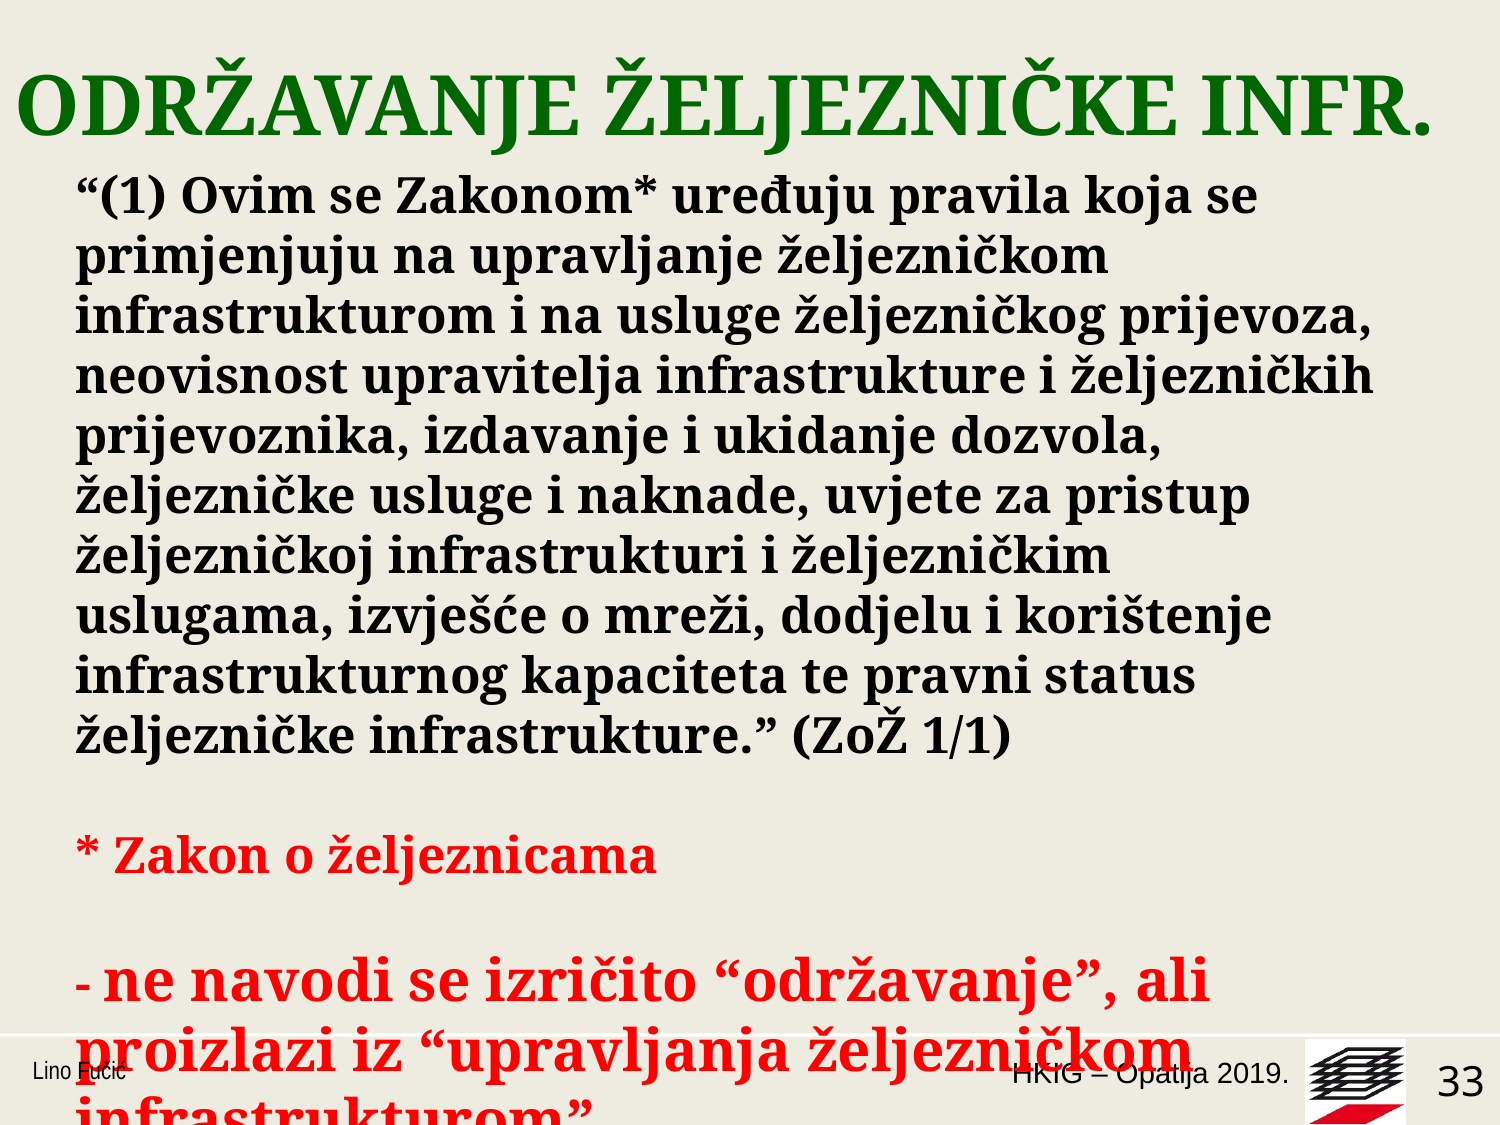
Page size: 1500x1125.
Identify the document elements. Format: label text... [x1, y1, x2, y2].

slide_number 33 [1316, 1046, 1500, 1125]
title ODRŽAVANJE ŽELJEZNIČKE INFR. [0, 45, 1500, 126]
text_box “(1) Ovim se Zakonom* uređuju pravila koja se primjenjuju na upravljanje željezničkom infrastrukturom i na usluge željezničkog prijevoza, neovisnost upravitelja infrastrukture i željezničkih prijevoznika, izdavanje i ukidanje dozvola, željezničke usluge i naknade, uvjete za pristup željezničkoj infrastrukturi i željezničkim uslugama, izvješće o mreži, dodjelu i korištenje infrastrukturnog kapaciteta te pravni status željezničke infrastrukture.” (ZoŽ 1/1) * Zakon o željeznicama - ne navodi se izričito “održavanje”, ali proizlazi iz “upravljanja željezničkom infrastrukturom” [60, 155, 1390, 1125]
slide_number Lino Fučić [17, 1046, 343, 1125]
picture [1390, 1039, 1406, 1046]
